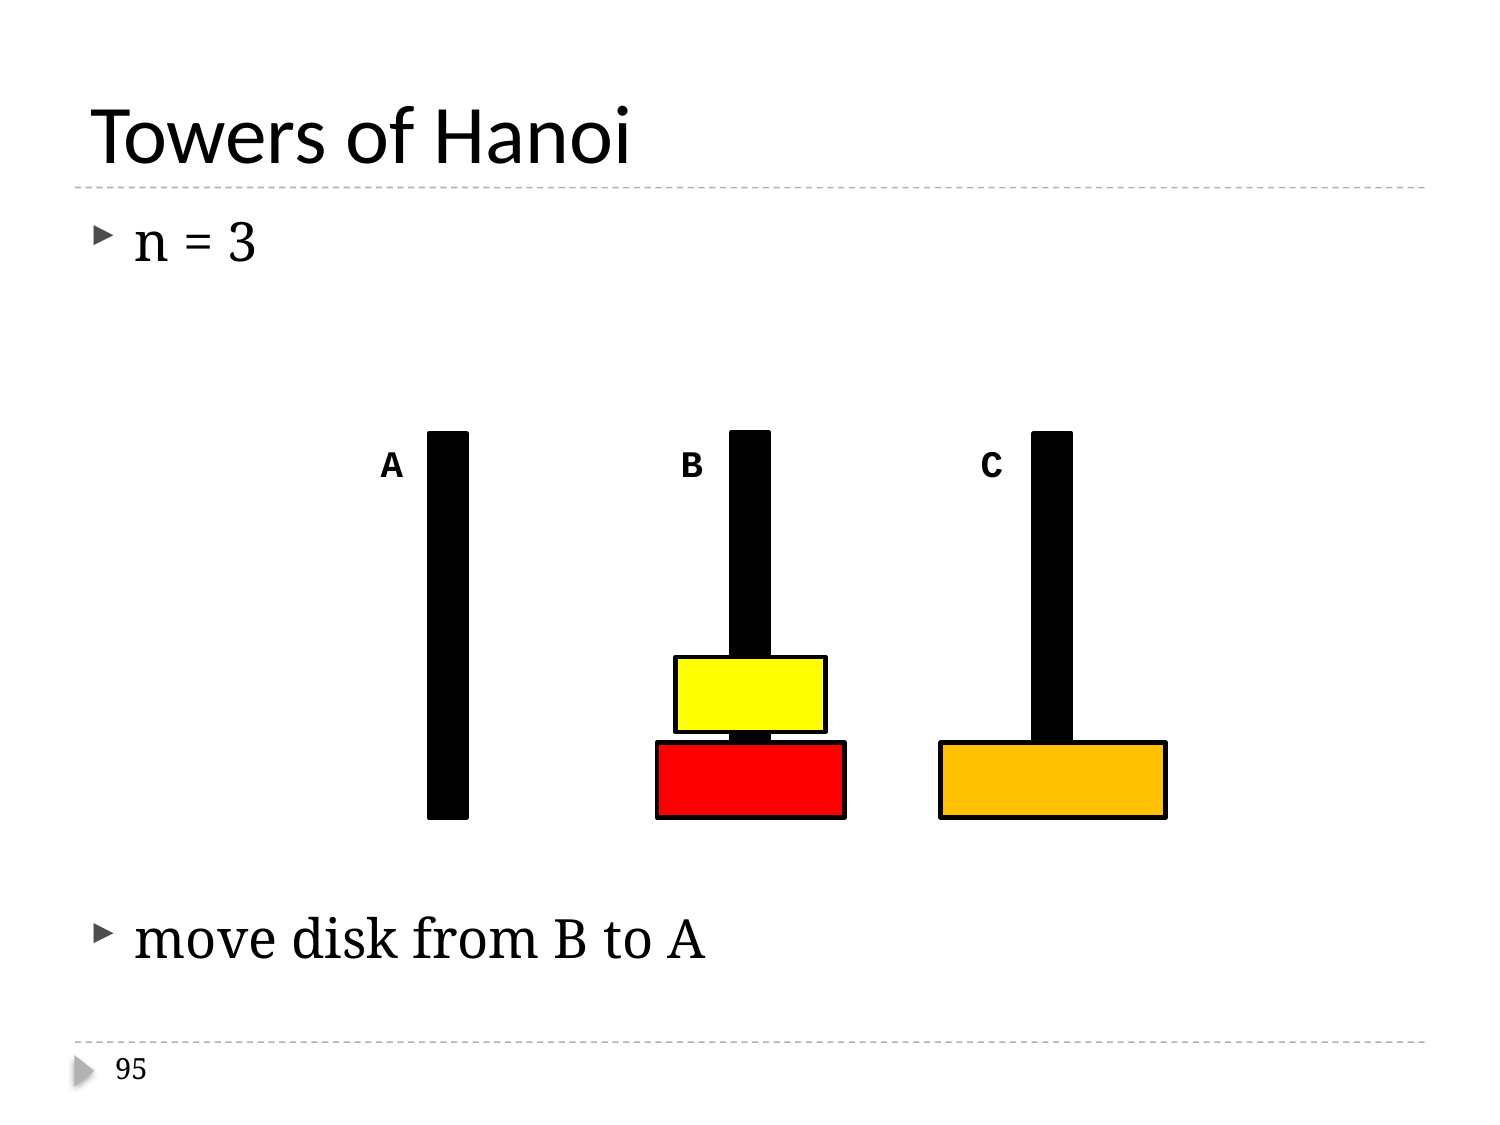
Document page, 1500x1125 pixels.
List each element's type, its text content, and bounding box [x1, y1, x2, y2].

text_box [655, 741, 846, 819]
text_box C [965, 432, 1019, 492]
slide_number 95 [100, 1042, 426, 1103]
text_box [427, 432, 468, 819]
text_box [730, 733, 770, 741]
text_box [730, 431, 770, 655]
list n = 3 move disk from B to A [74, 199, 1426, 1011]
text_box [939, 741, 1167, 819]
title Towers of Hanoi [74, 24, 1426, 188]
text_box [1032, 432, 1073, 741]
text_box B [665, 432, 719, 492]
text_box [674, 655, 827, 733]
text_box A [365, 432, 419, 492]
